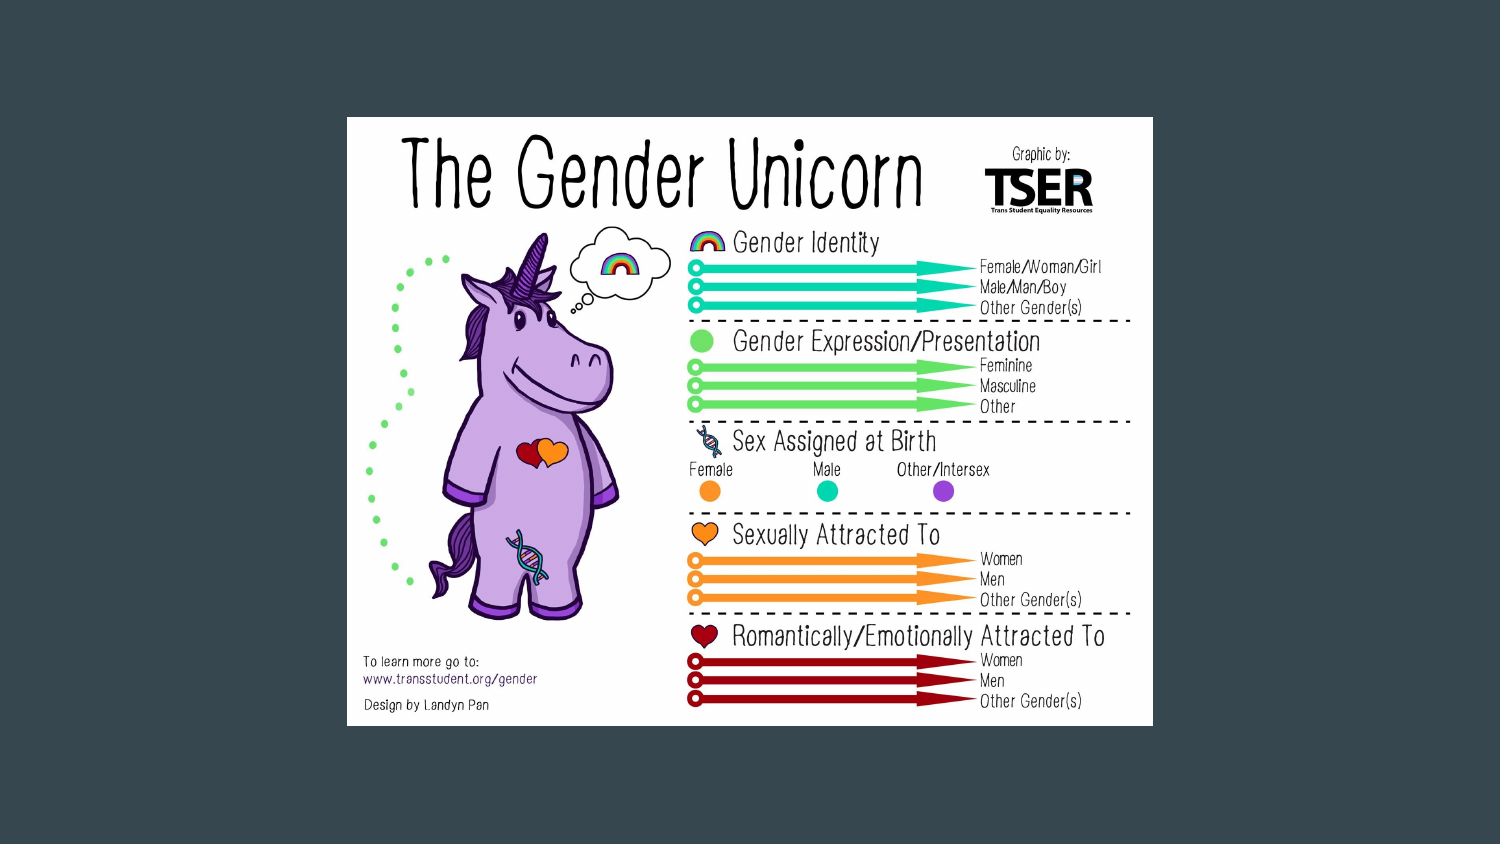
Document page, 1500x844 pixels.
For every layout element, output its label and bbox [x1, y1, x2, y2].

picture [346, 117, 1154, 727]
